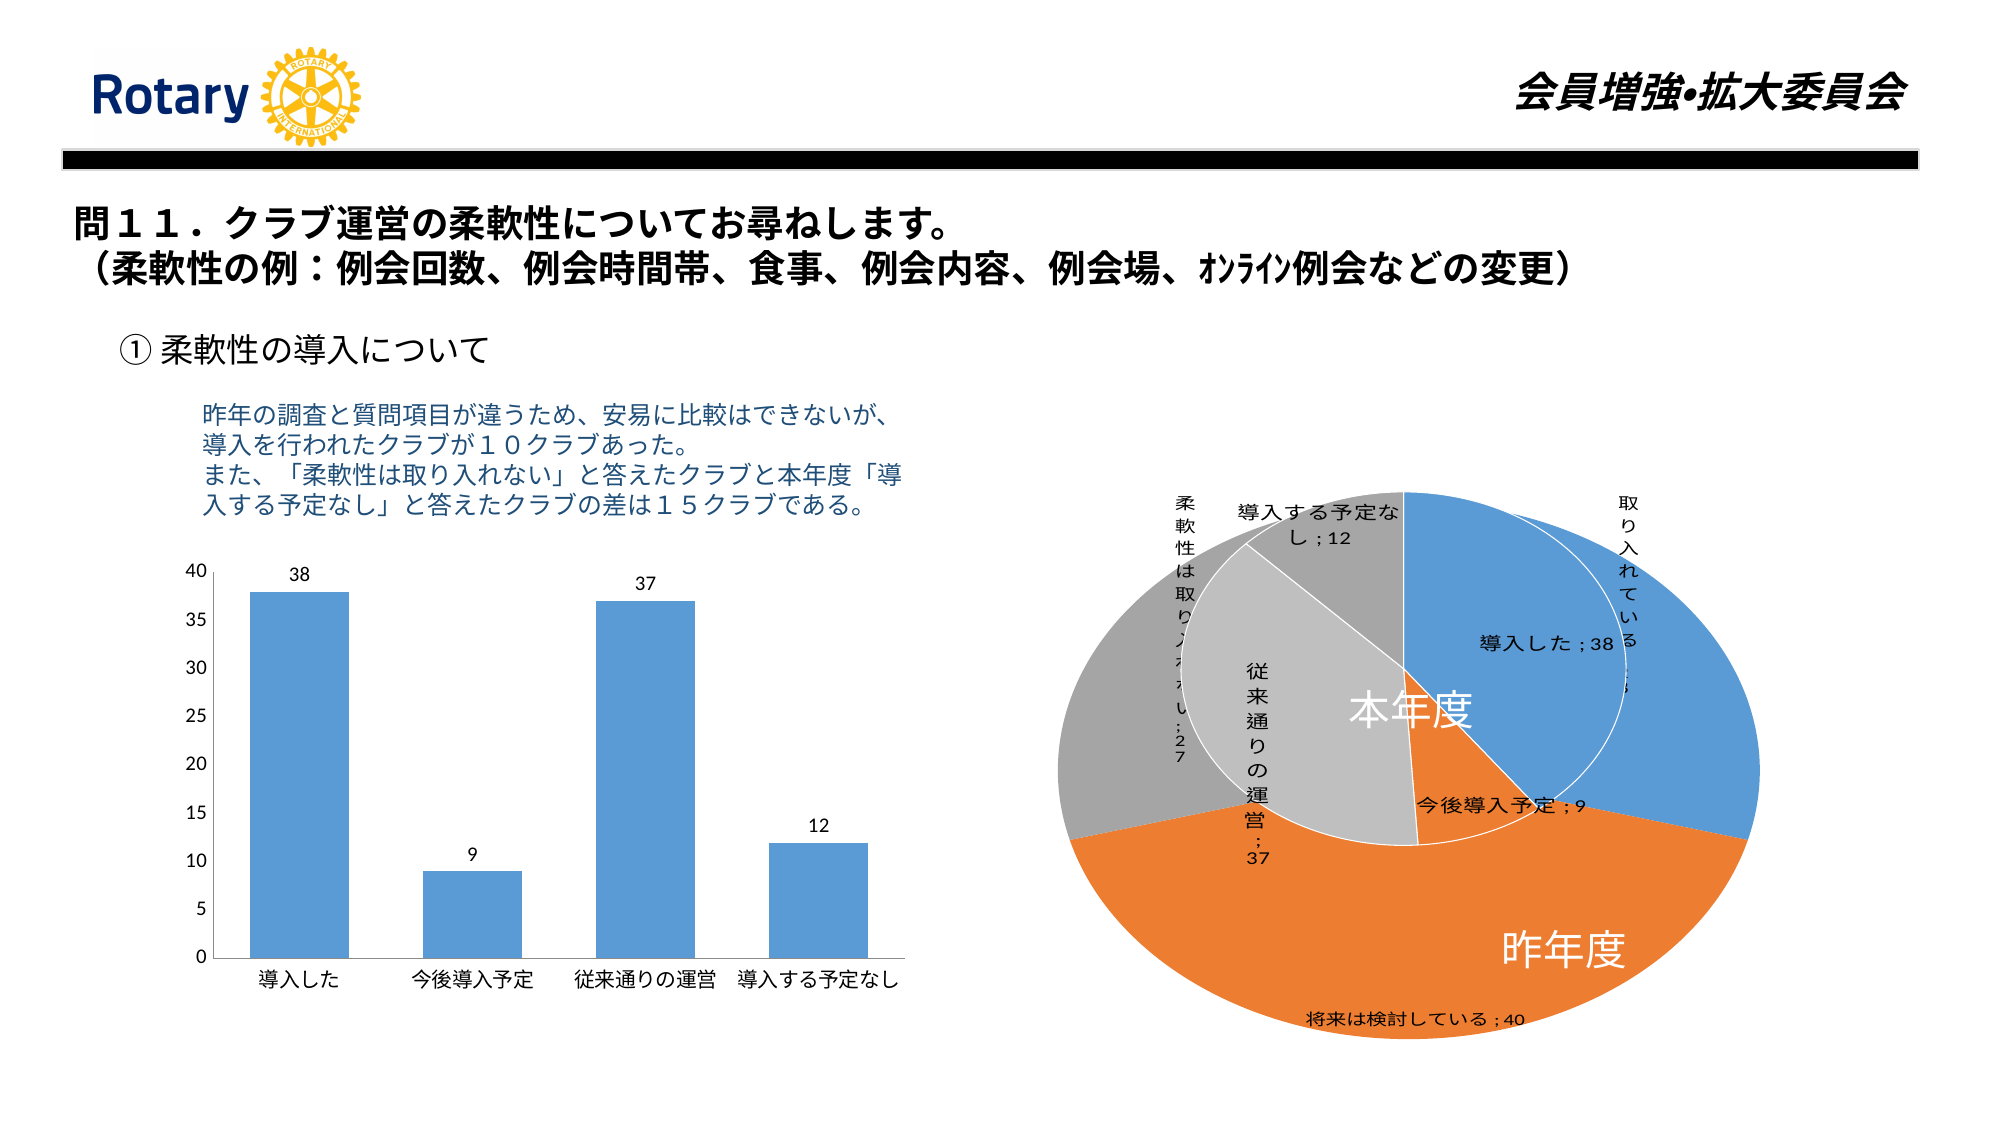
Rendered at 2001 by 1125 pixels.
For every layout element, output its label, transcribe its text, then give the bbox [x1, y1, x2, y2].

text_box 昨年の調査と質問項目が違うため、安易に比較はできないが、導入を行われたクラブが１０クラブあった。 また、「柔軟性は取り入れない」と答えたクラブと本年度「導入する予定なし」と答えたクラブの差は１５クラブである。 [187, 392, 938, 527]
chart [170, 553, 921, 1004]
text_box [1048, 335, 1766, 1069]
picture [94, 47, 361, 148]
text_box [61, 149, 1920, 171]
text_box ①柔軟性の導入について [104, 321, 507, 377]
text_box 問１１．クラブ運営の柔軟性についてお尋ねします。 （柔軟性の例：例会回数、例会時間帯、食事、例会内容、例会場、ｵﾝﾗｲﾝ例会などの変更） [59, 192, 1725, 298]
text_box 会員増強・拡大委員会 [569, 64, 1920, 130]
